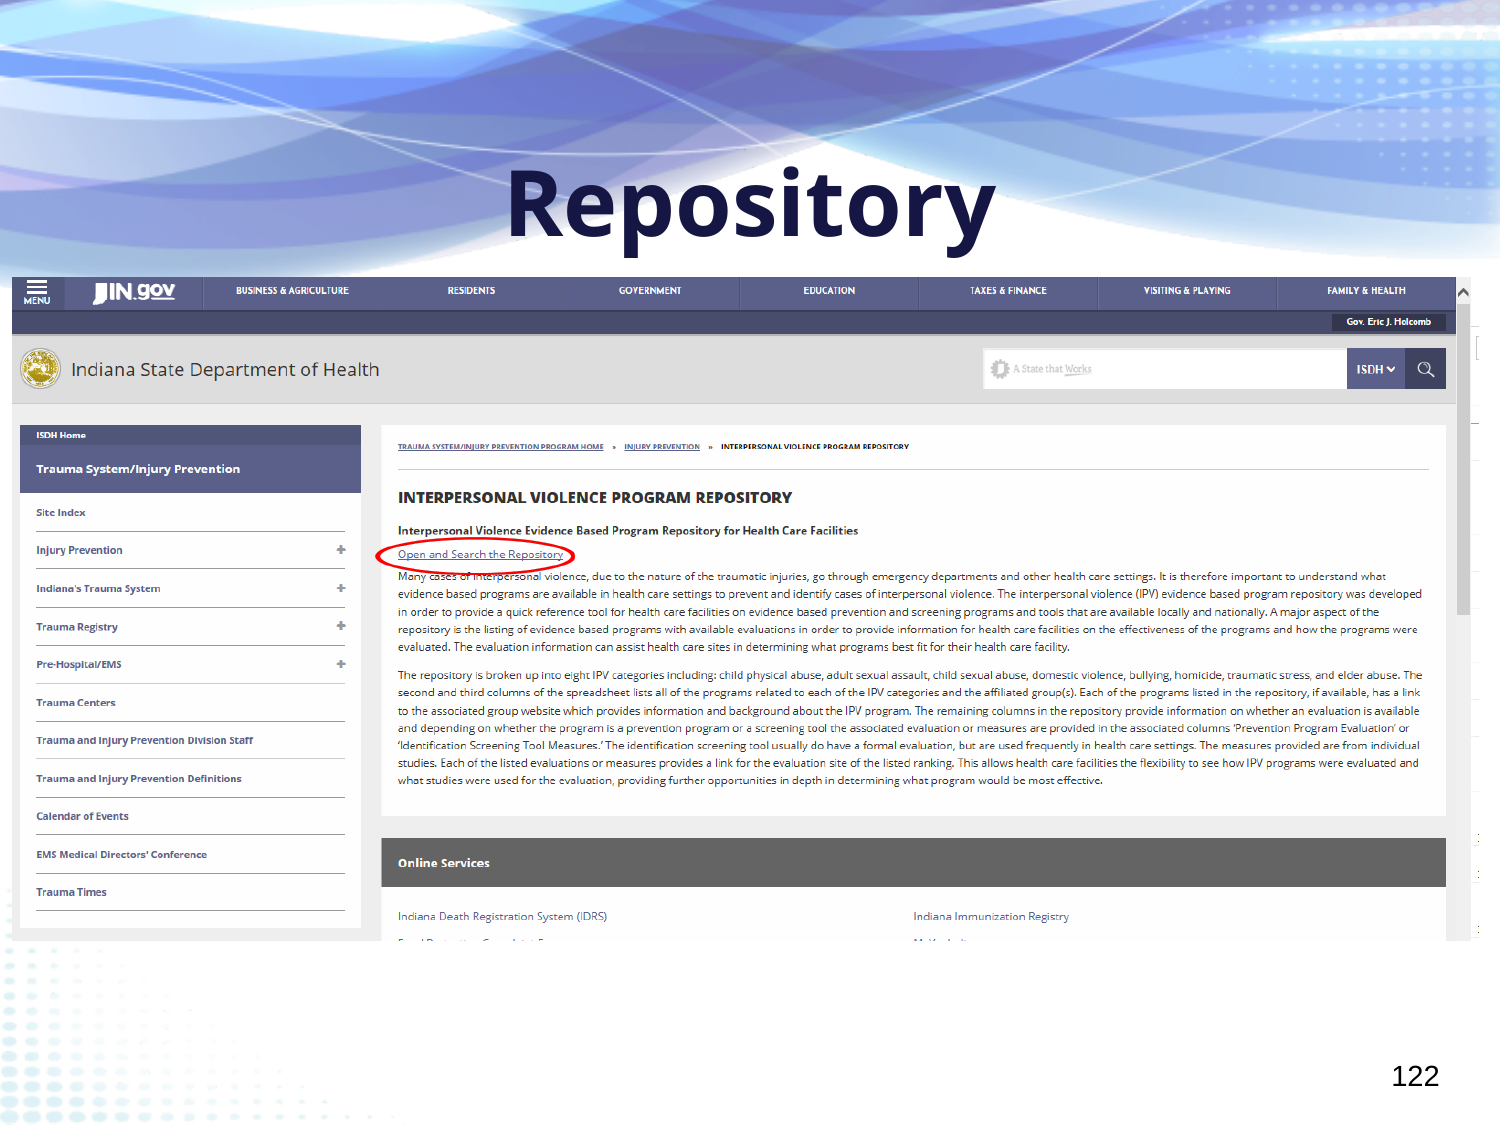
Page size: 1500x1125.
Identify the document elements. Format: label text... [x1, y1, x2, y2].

title Repository [112, 99, 1388, 276]
slide_number 122 [1142, 1049, 1456, 1125]
picture [0, 0, 1500, 1125]
